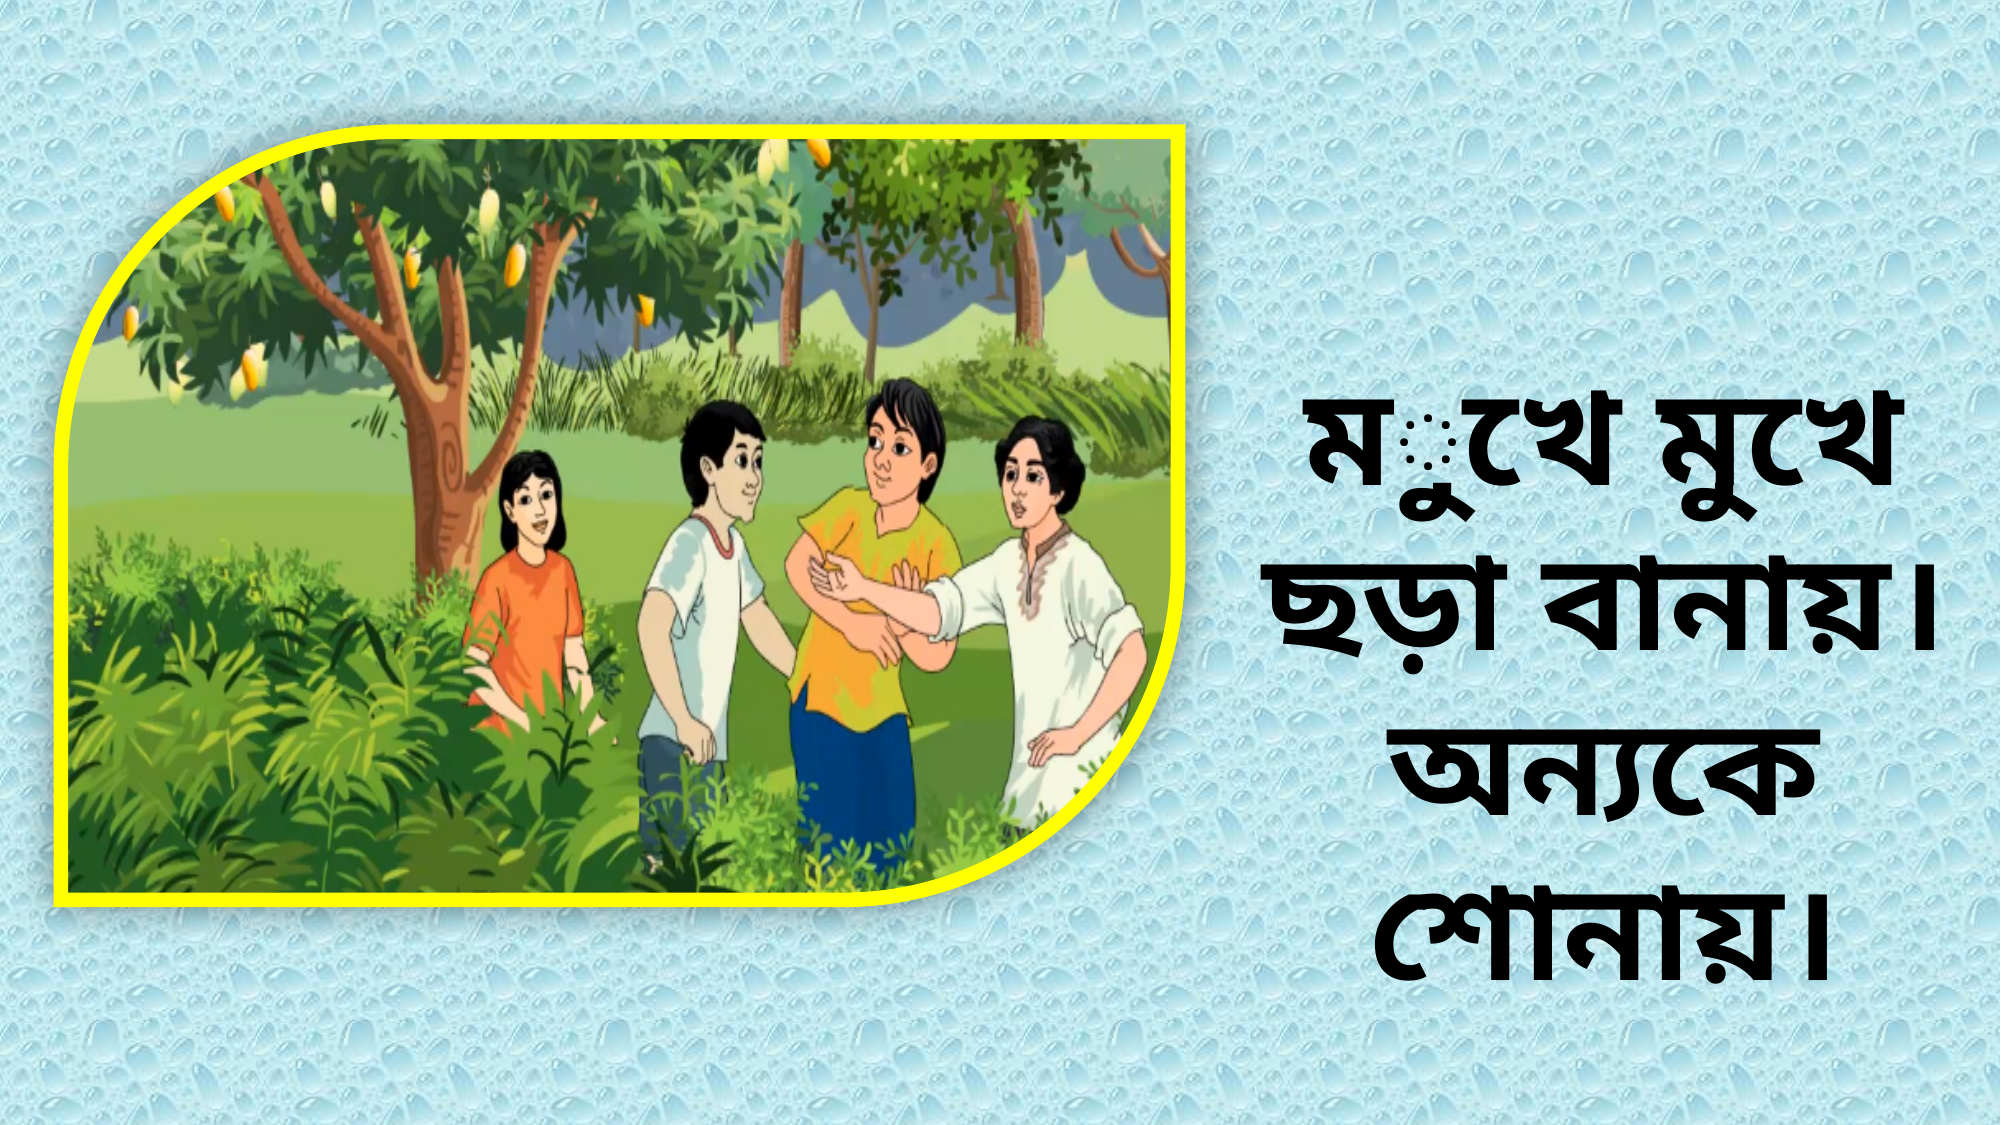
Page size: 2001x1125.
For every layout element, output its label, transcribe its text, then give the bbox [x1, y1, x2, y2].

text_box মুখে মুখে ছড়া বানায়। অন্যকে শোনায়। [1208, 340, 2000, 1016]
picture [60, 131, 1179, 900]
text_box তাড়াতাড়ি [0, 0, 2000, 1125]
